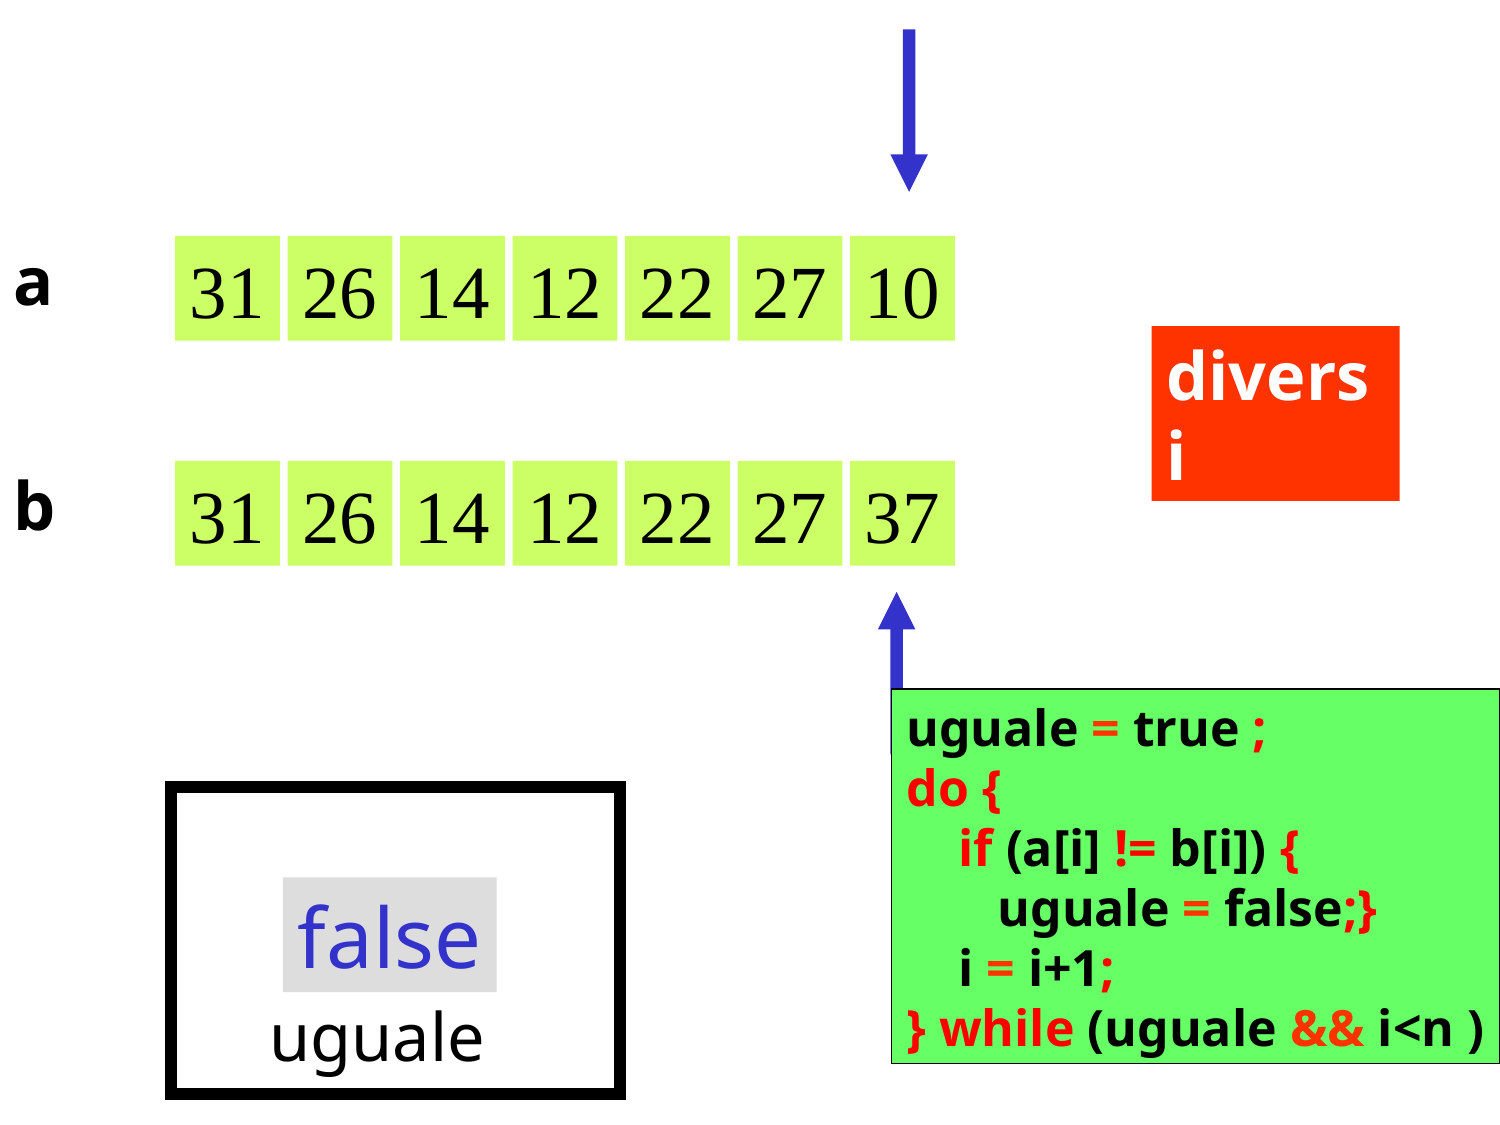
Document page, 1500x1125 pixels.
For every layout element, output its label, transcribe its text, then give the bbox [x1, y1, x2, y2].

text_box [171, 786, 620, 1094]
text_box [0, 230, 891, 342]
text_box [0, 455, 891, 567]
text_box uguale = true ; do { if (a[i] != b[i]) { uguale = false;} i = i+1; } while (uguale && i<n ) [891, 688, 1500, 1064]
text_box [896, 29, 910, 755]
text_box diversi [1151, 326, 1400, 501]
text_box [265, 877, 503, 1083]
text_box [915, 230, 956, 342]
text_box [915, 455, 956, 567]
